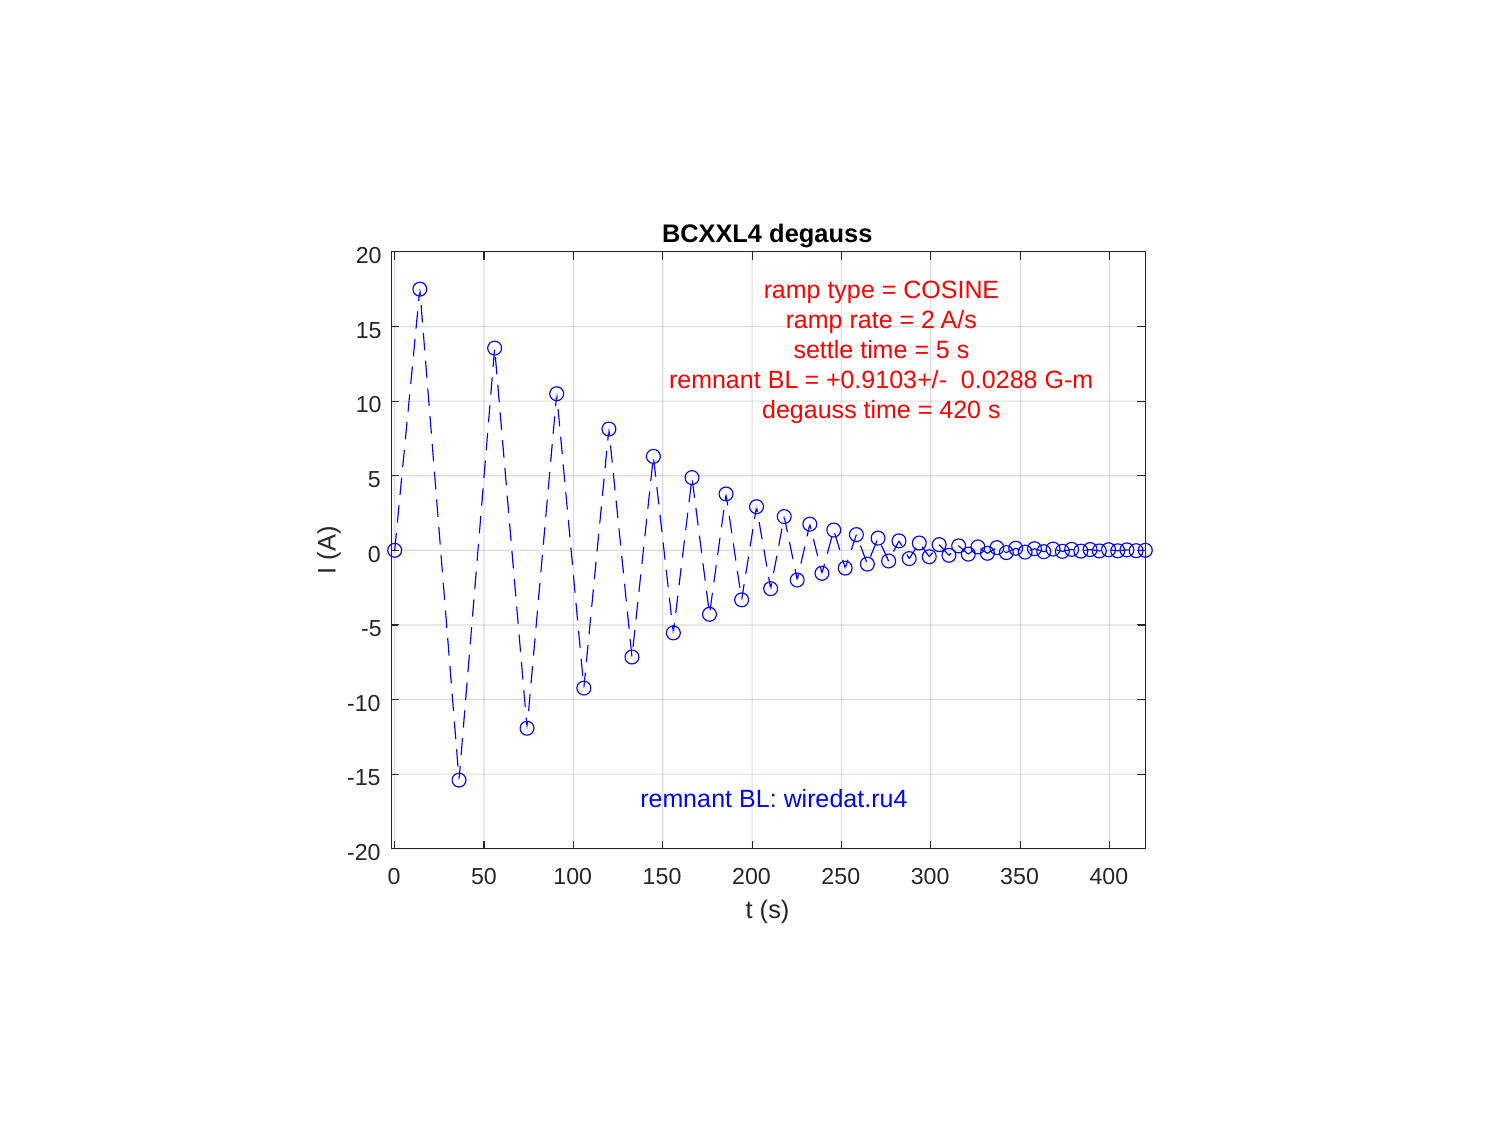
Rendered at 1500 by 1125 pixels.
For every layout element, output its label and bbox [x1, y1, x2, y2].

picture [263, 197, 1236, 928]
